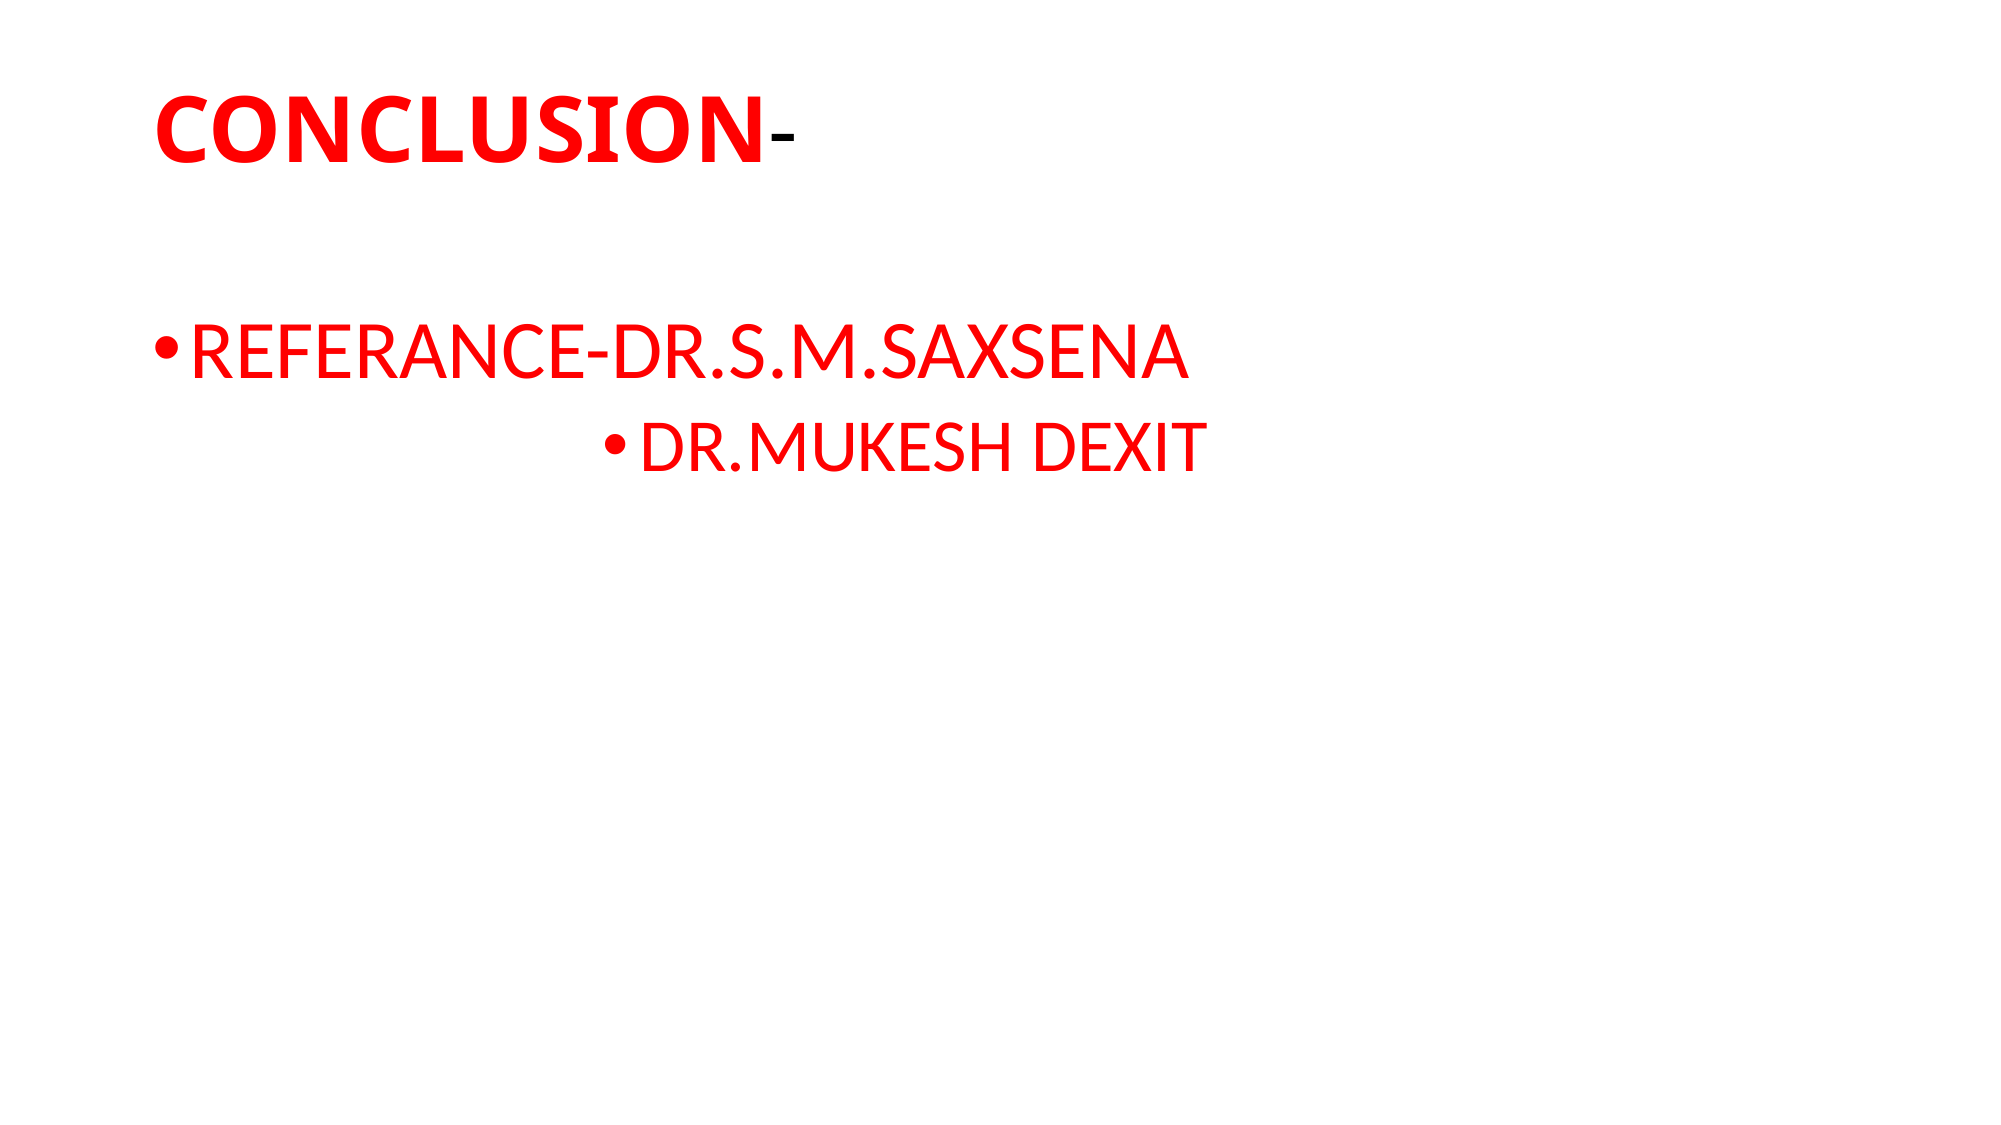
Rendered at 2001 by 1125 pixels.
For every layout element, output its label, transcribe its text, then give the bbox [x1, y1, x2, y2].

list REFERANCE-DR.S.M.SAXSENA DR.MUKESH DEXIT [137, 299, 1863, 1014]
title CONCLUSION- [137, 23, 1863, 242]
